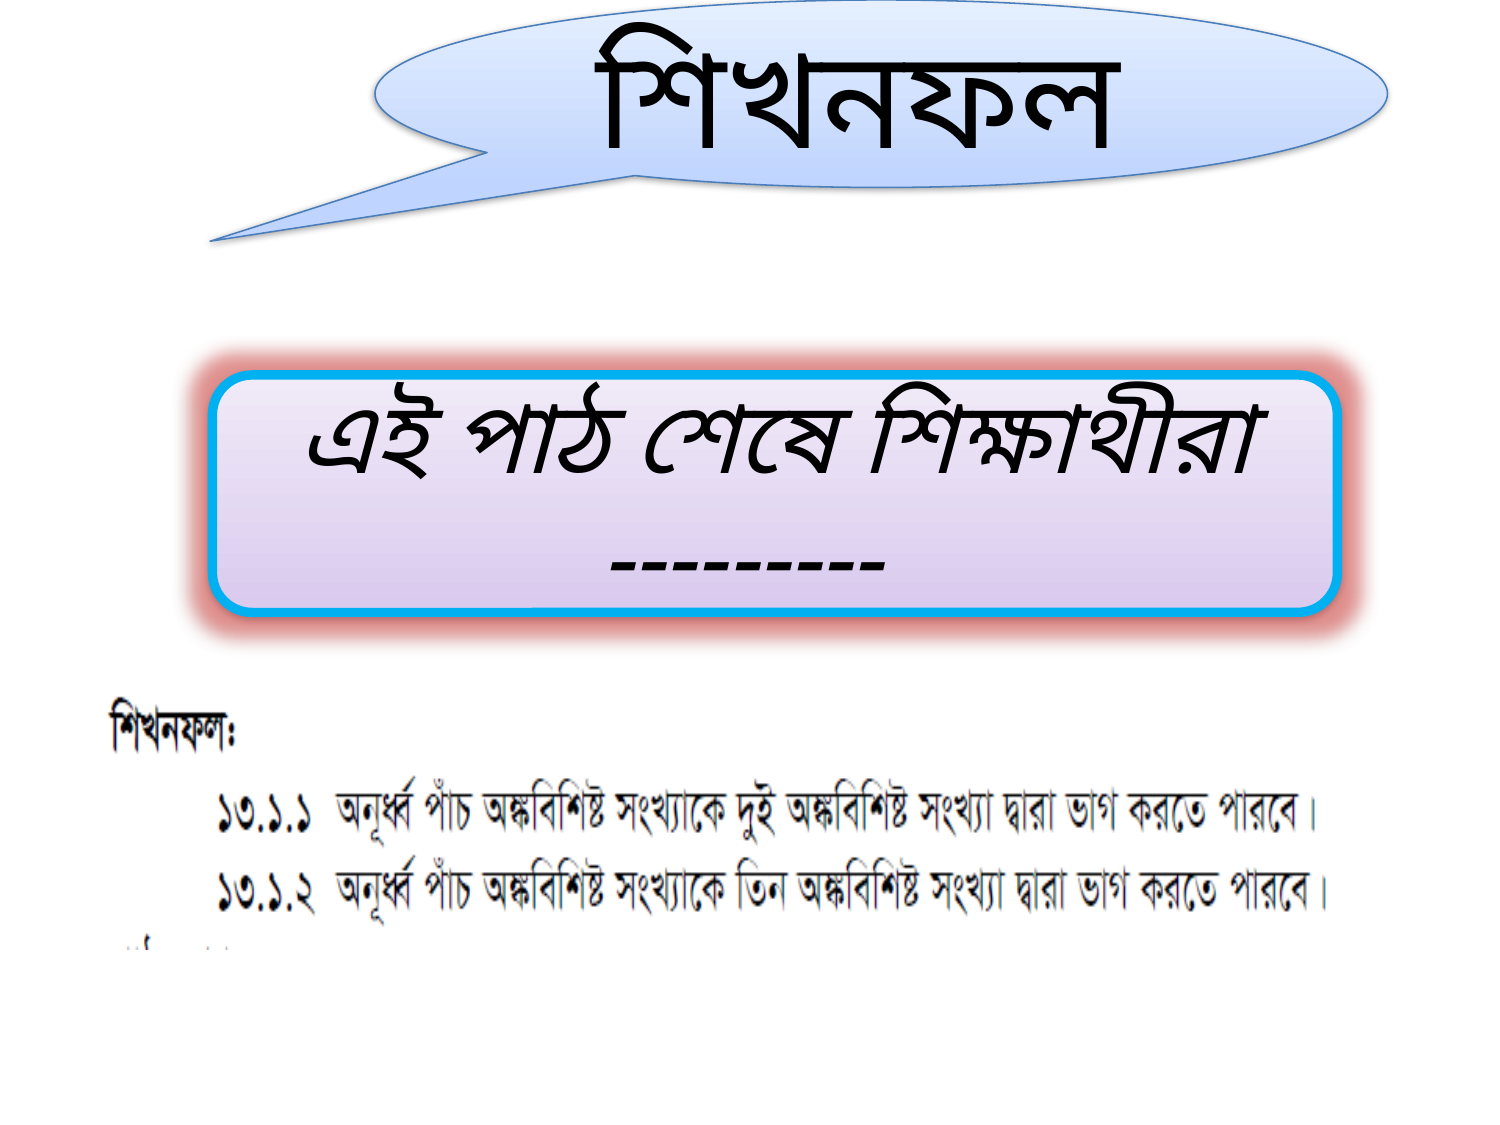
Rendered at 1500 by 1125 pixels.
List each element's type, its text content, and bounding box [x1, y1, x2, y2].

text_box এই পাঠ শেষে শিক্ষাথীরা --------- [211, 374, 1339, 614]
text_box শিখনফল [209, 0, 1389, 242]
picture [93, 688, 1407, 951]
